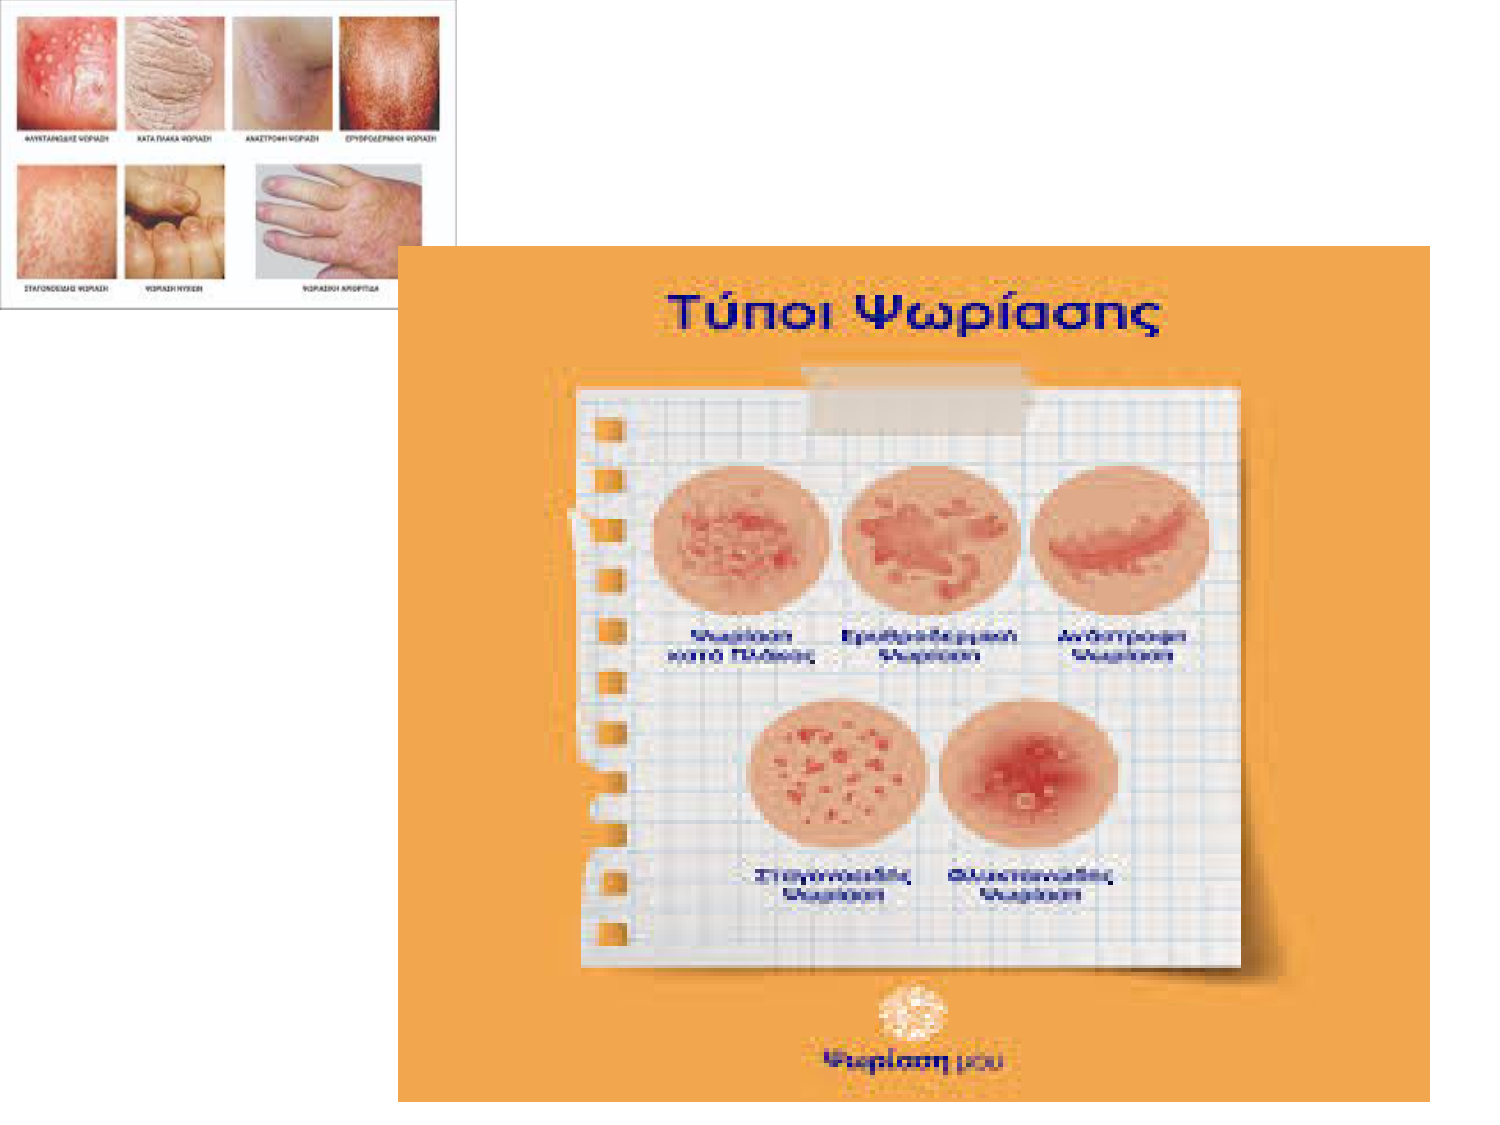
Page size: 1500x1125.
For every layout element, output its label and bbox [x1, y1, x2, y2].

list [0, 0, 458, 311]
list [398, 245, 1430, 1102]
